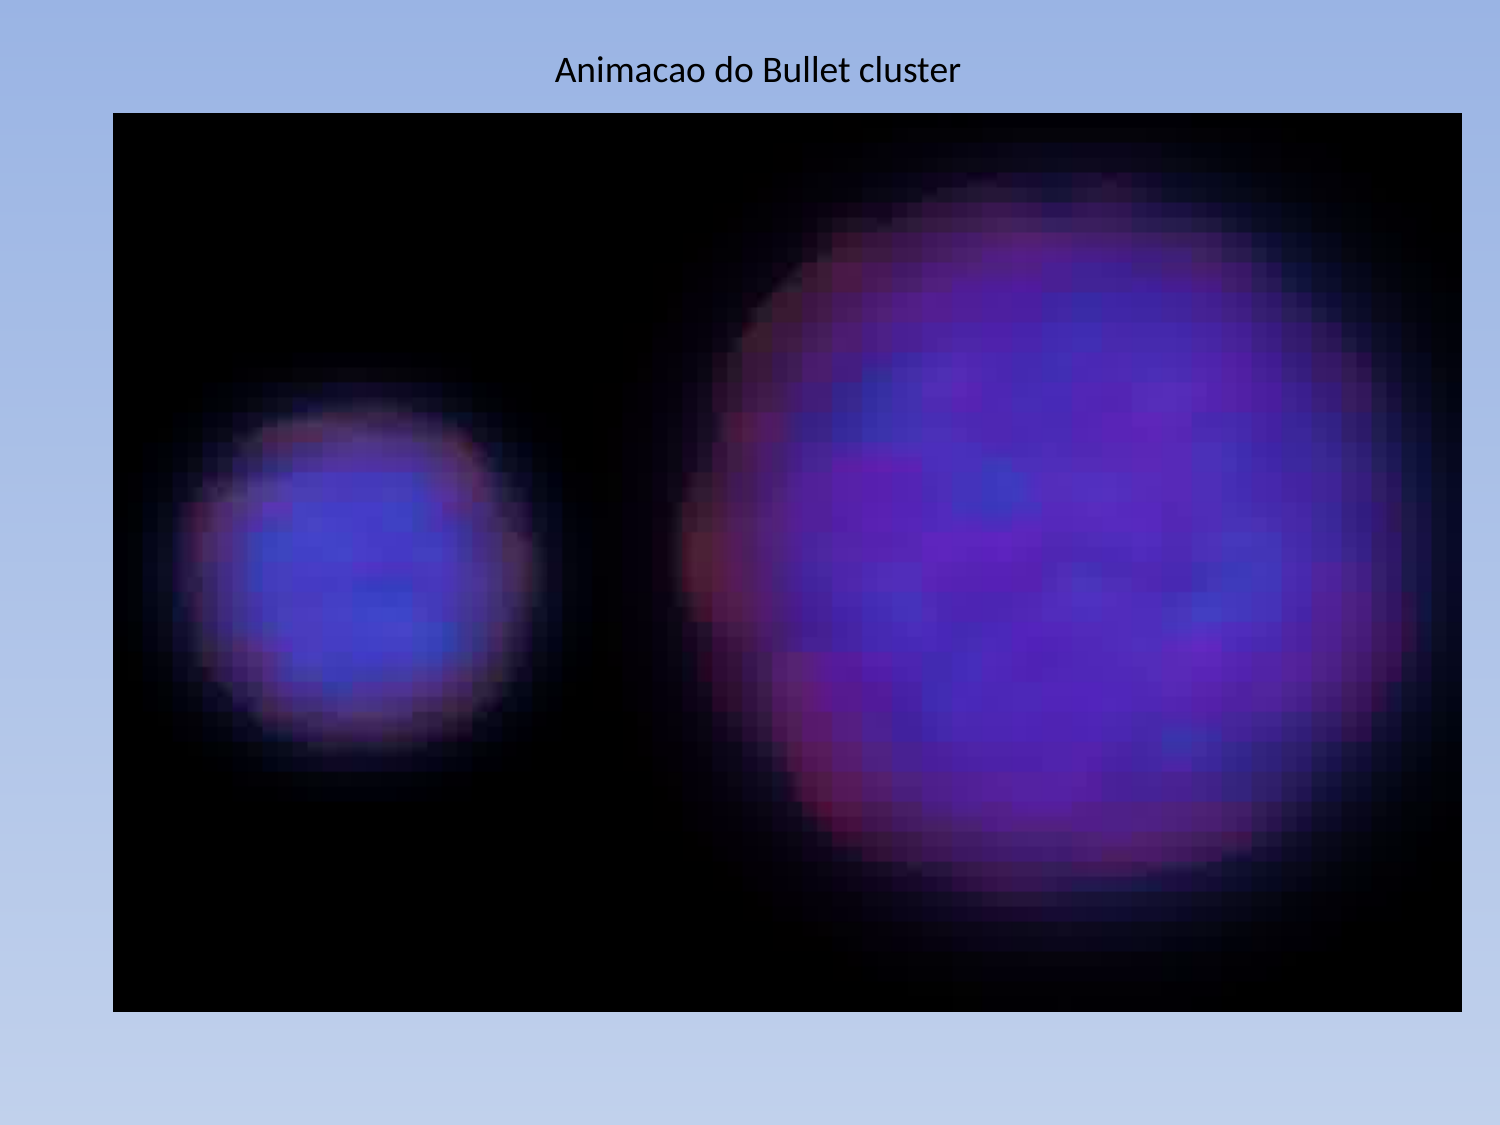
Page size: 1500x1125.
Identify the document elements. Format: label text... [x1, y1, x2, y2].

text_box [112, 112, 1463, 1013]
text_box Animacao do Bullet cluster [539, 37, 977, 98]
